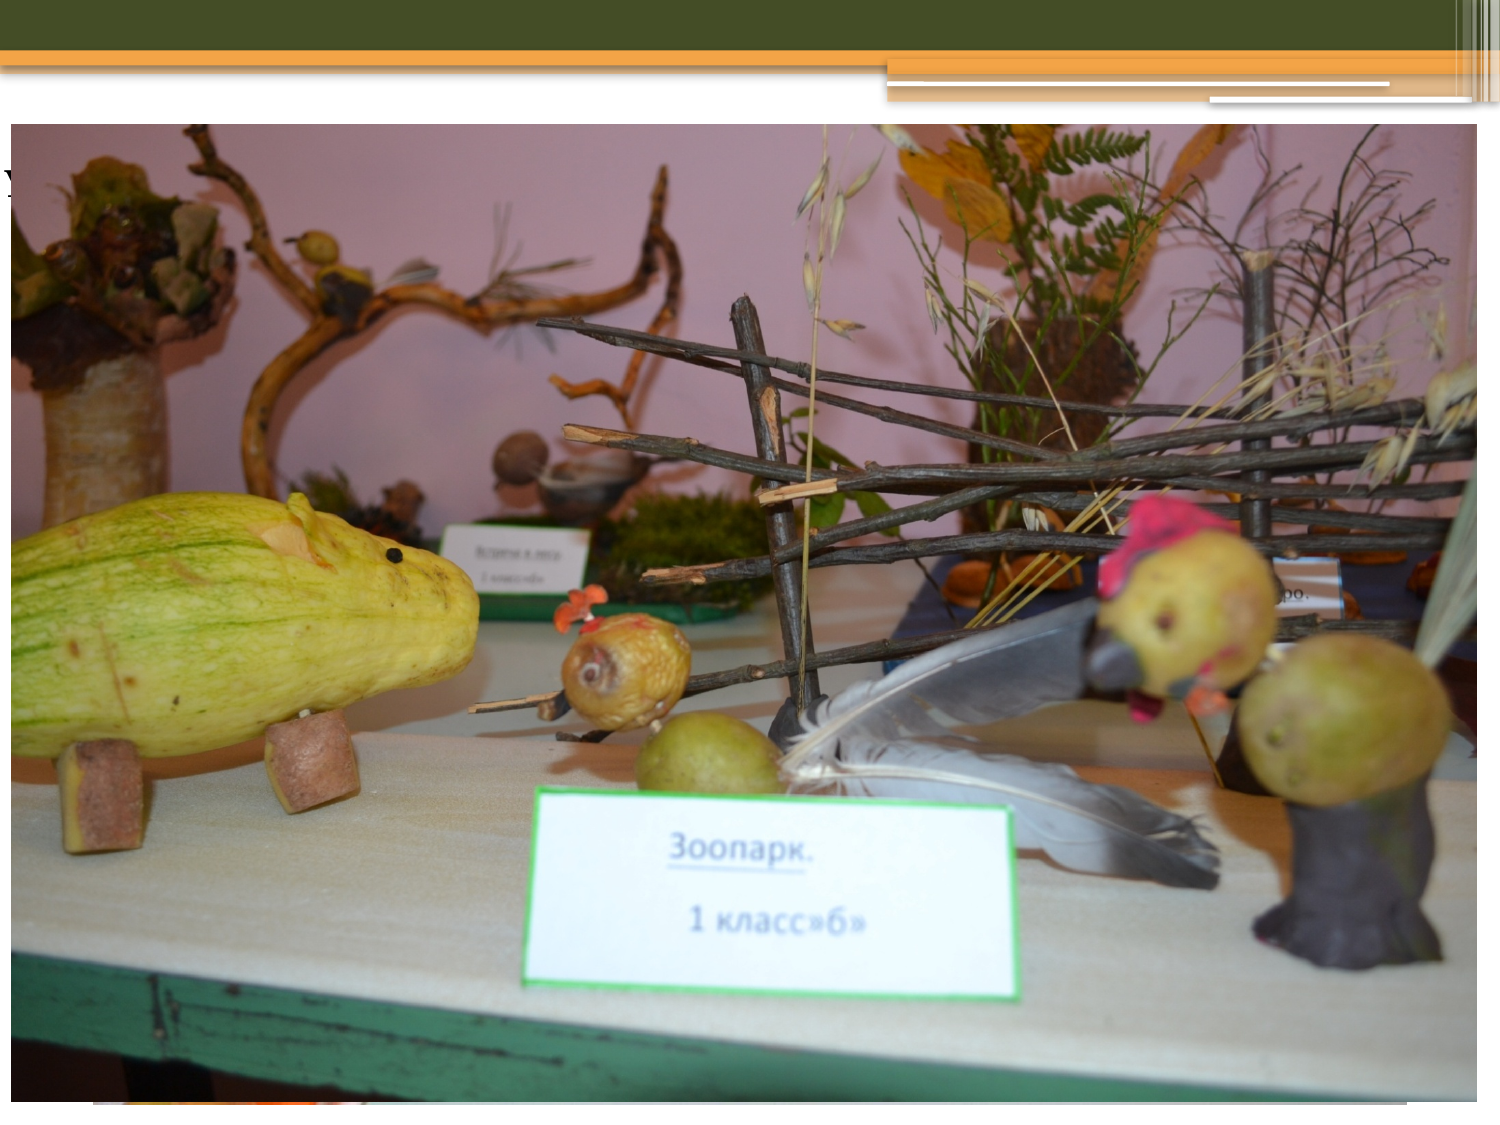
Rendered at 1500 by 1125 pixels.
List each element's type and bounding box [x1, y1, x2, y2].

picture [11, 124, 1477, 1105]
text_box [0, 152, 5, 258]
